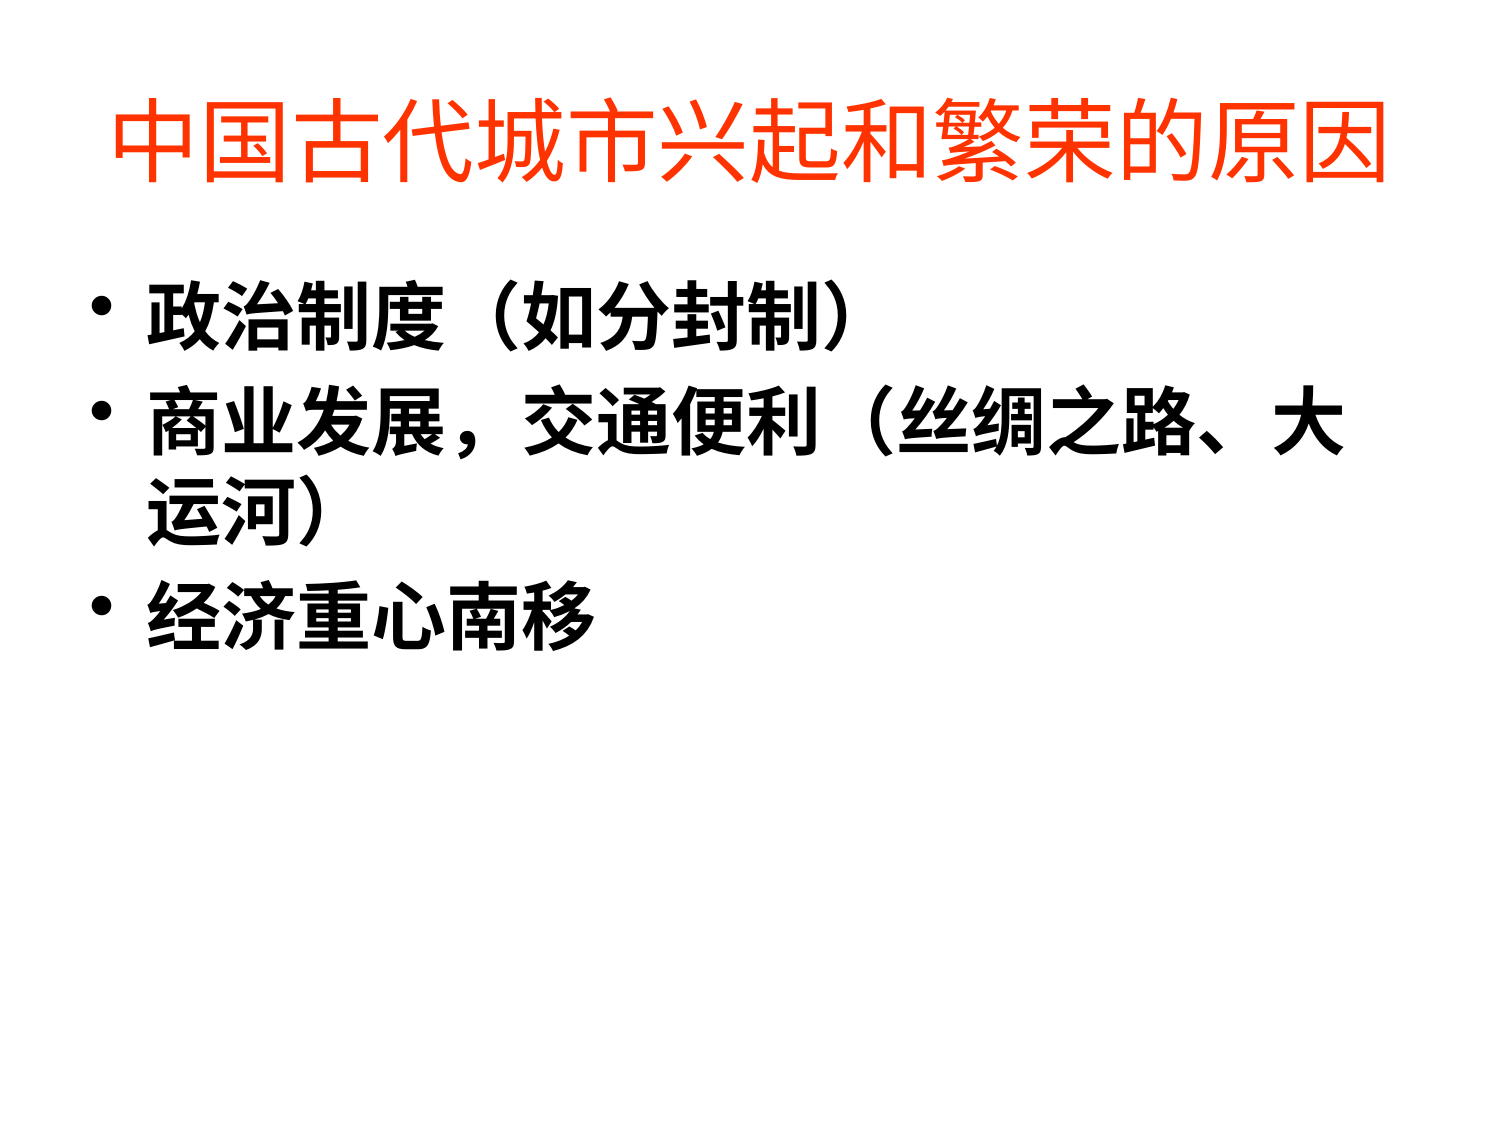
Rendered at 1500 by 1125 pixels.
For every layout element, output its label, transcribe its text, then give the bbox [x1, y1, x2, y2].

title 中国古代城市兴起和繁荣的原因 [74, 44, 1426, 233]
list 政治制度（如分封制） 商业发展，交通便利（丝绸之路、大运河） 经济重心南移 [74, 262, 1426, 1006]
